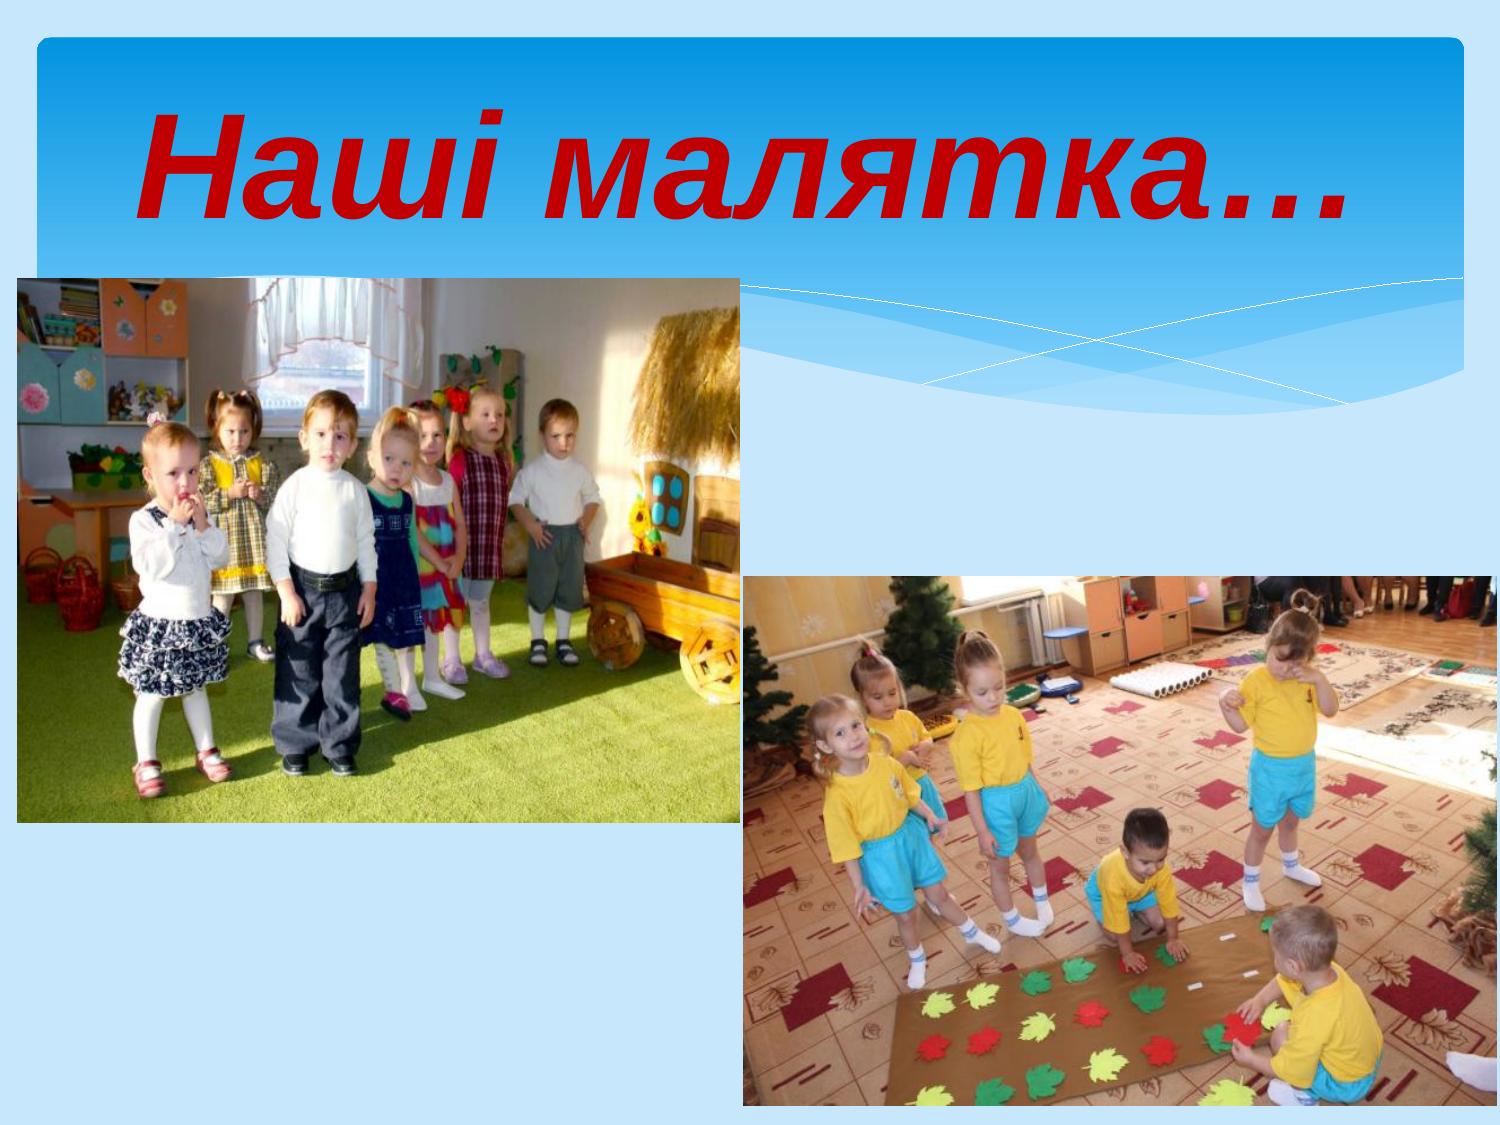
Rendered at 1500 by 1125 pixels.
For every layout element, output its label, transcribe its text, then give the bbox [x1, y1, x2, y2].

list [17, 278, 741, 823]
title Наші малятка… [75, 55, 1425, 261]
picture [742, 575, 1498, 1107]
